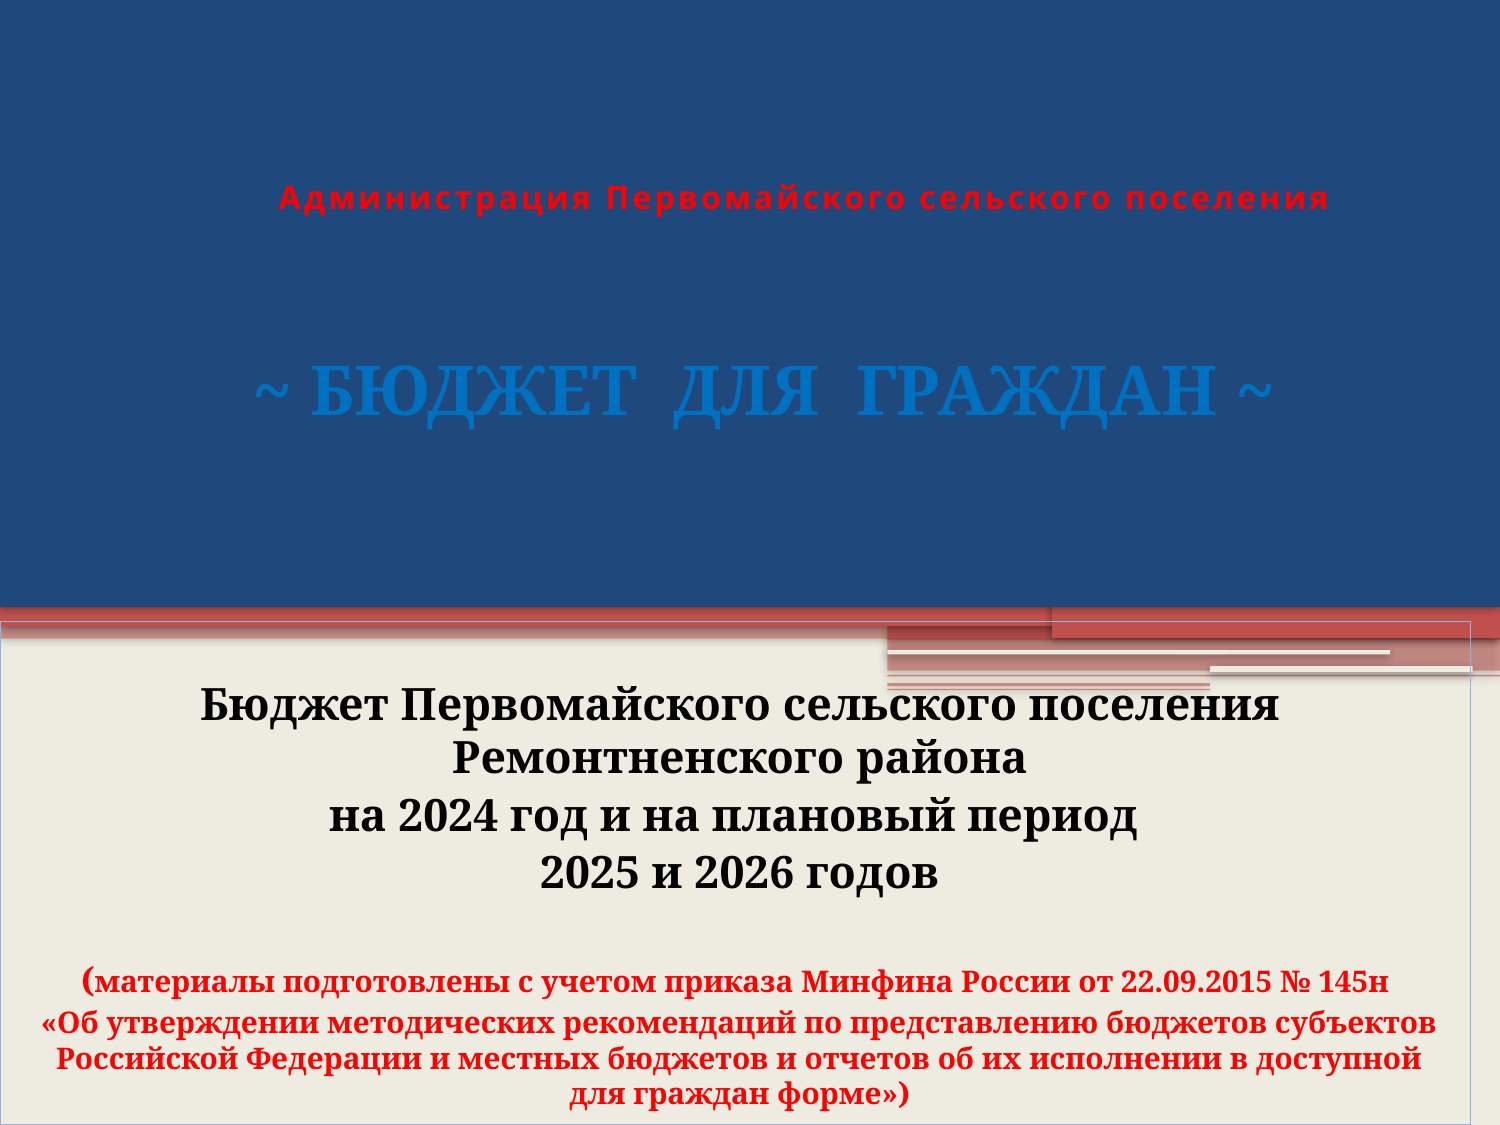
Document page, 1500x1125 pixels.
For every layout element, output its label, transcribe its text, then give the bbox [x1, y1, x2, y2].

text_box ~ БЮДЖЕТ ДЛЯ ГРАЖДАН ~ [171, 339, 1346, 437]
title Администрация Первомайского сельского поселения [112, 167, 1500, 410]
subtitle Бюджет Первомайского сельского поселения Ремонтненского района на 2024 год и на плановый период 2025 и 2026 годов (материалы подготовлены с учетом приказа Минфина России от 22.09.2015 № 145н «Об утверждении методических рекомендаций по представлению бюджетов субъектов Российской Федерации и местных бюджетов и отчетов об их исполнении в доступной для граждан форме») [0, 621, 1471, 1125]
